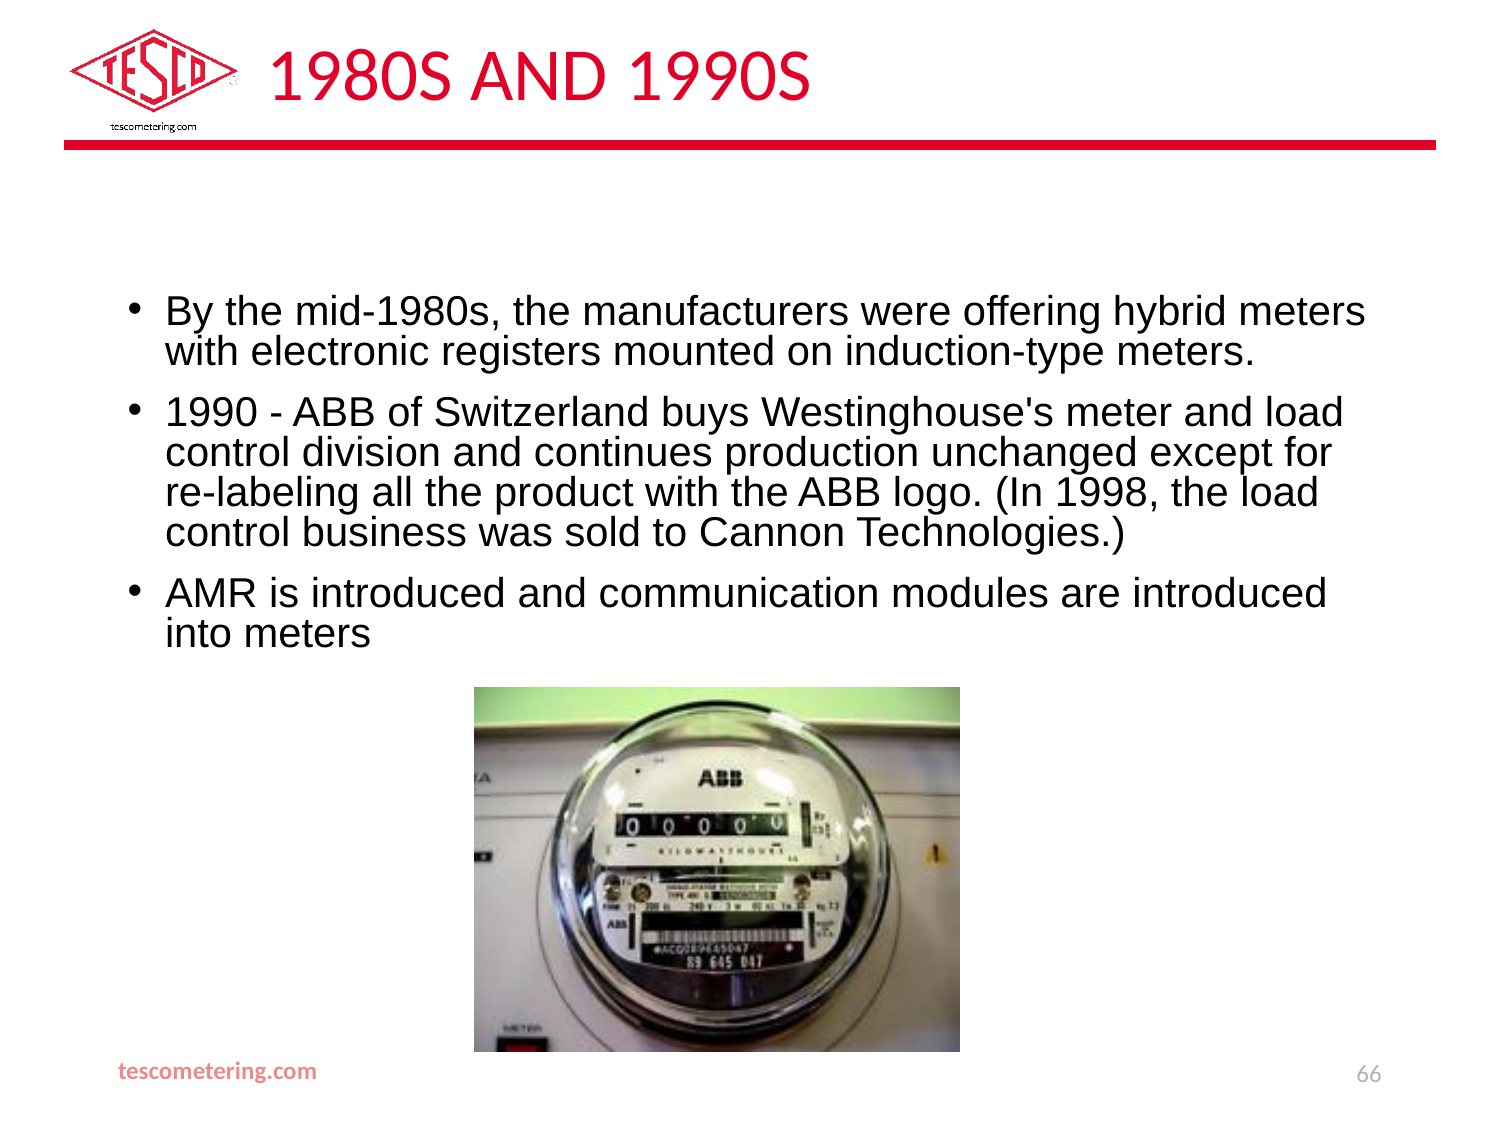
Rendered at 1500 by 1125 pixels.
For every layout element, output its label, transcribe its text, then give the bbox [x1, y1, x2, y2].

picture [69, 29, 238, 133]
list By the mid-1980s, the manufacturers were offering hybrid meters with electronic registers mounted on induction-type meters. 1990 - ABB of Switzerland buys Westinghouse's meter and load control division and continues production unchanged except for re-labeling all the product with the ABB logo. (In 1998, the load control business was sold to Cannon Technologies.) AMR is introduced and communication modules are introduced into meters [112, 286, 1388, 962]
footer tescometering.com [103, 1039, 610, 1100]
picture [474, 687, 960, 1052]
slide_number 66 [1059, 1042, 1397, 1103]
title 1980s and 1990s [251, 28, 1441, 217]
